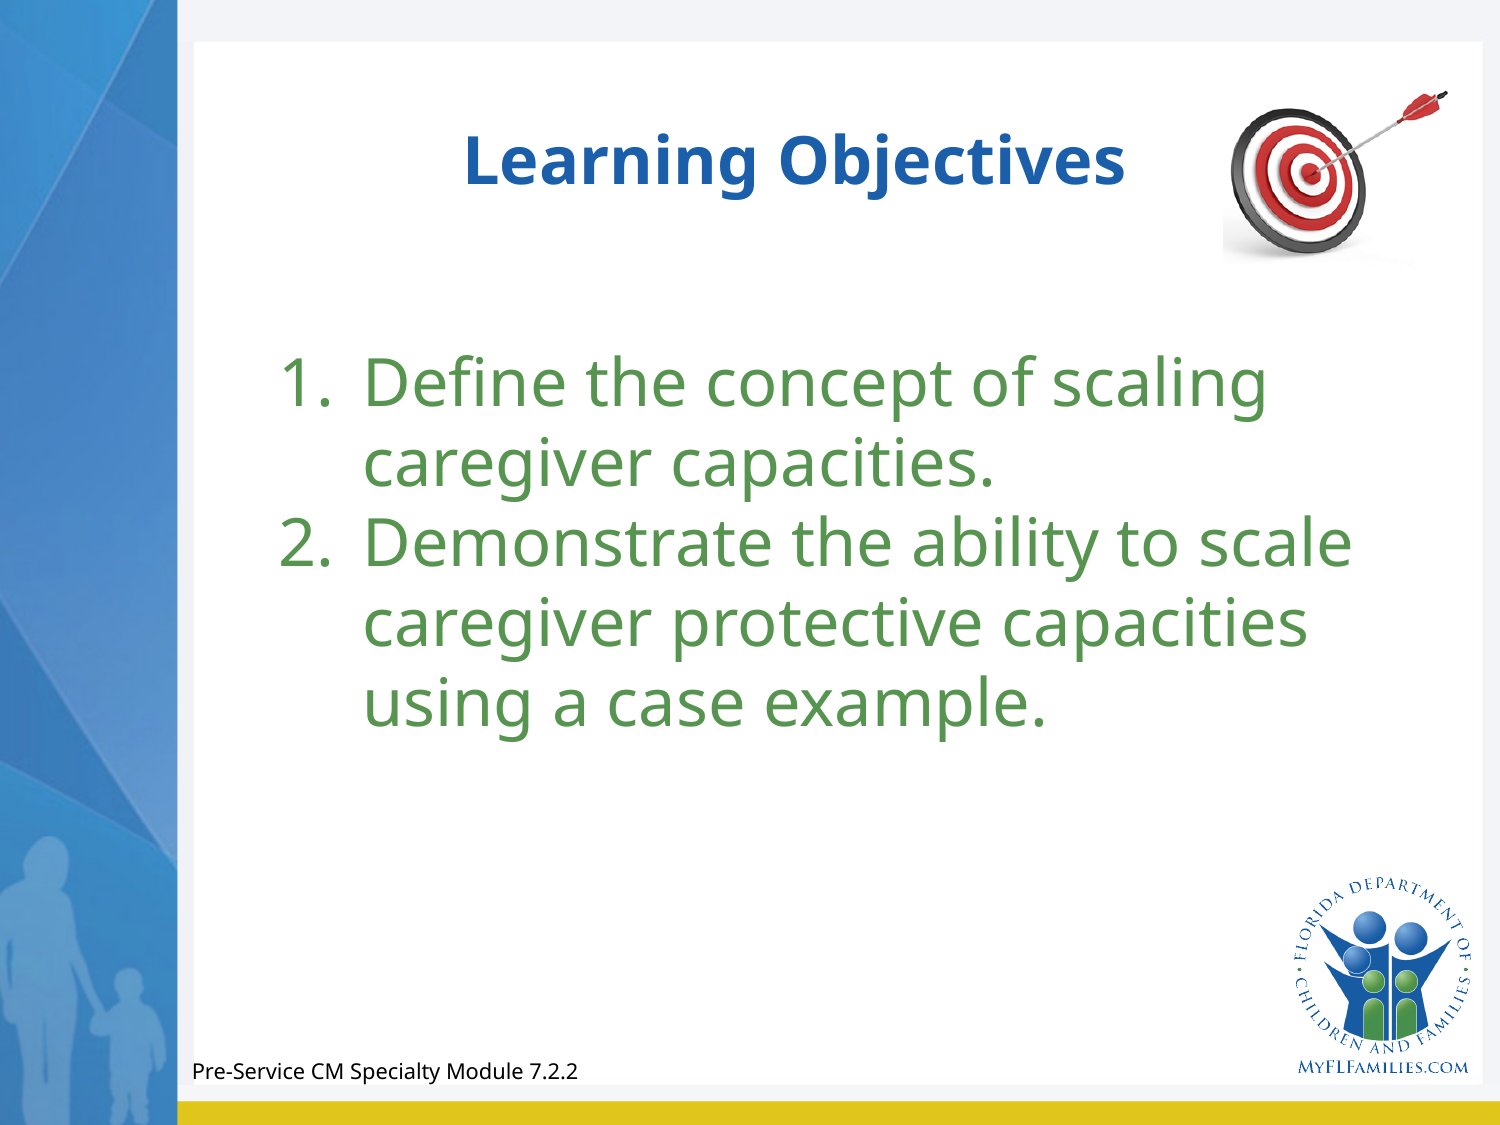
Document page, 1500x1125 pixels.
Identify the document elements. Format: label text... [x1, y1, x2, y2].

text_box Define the concept of scaling caregiver capacities. Demonstrate the ability to scale caregiver protective capacities using a case example. [263, 332, 1447, 748]
title Learning Objectives [142, 63, 1447, 252]
text_box Pre-Service CM Specialty Module 7.2.2 [177, 1050, 626, 1100]
picture [0, 0, 1500, 1125]
